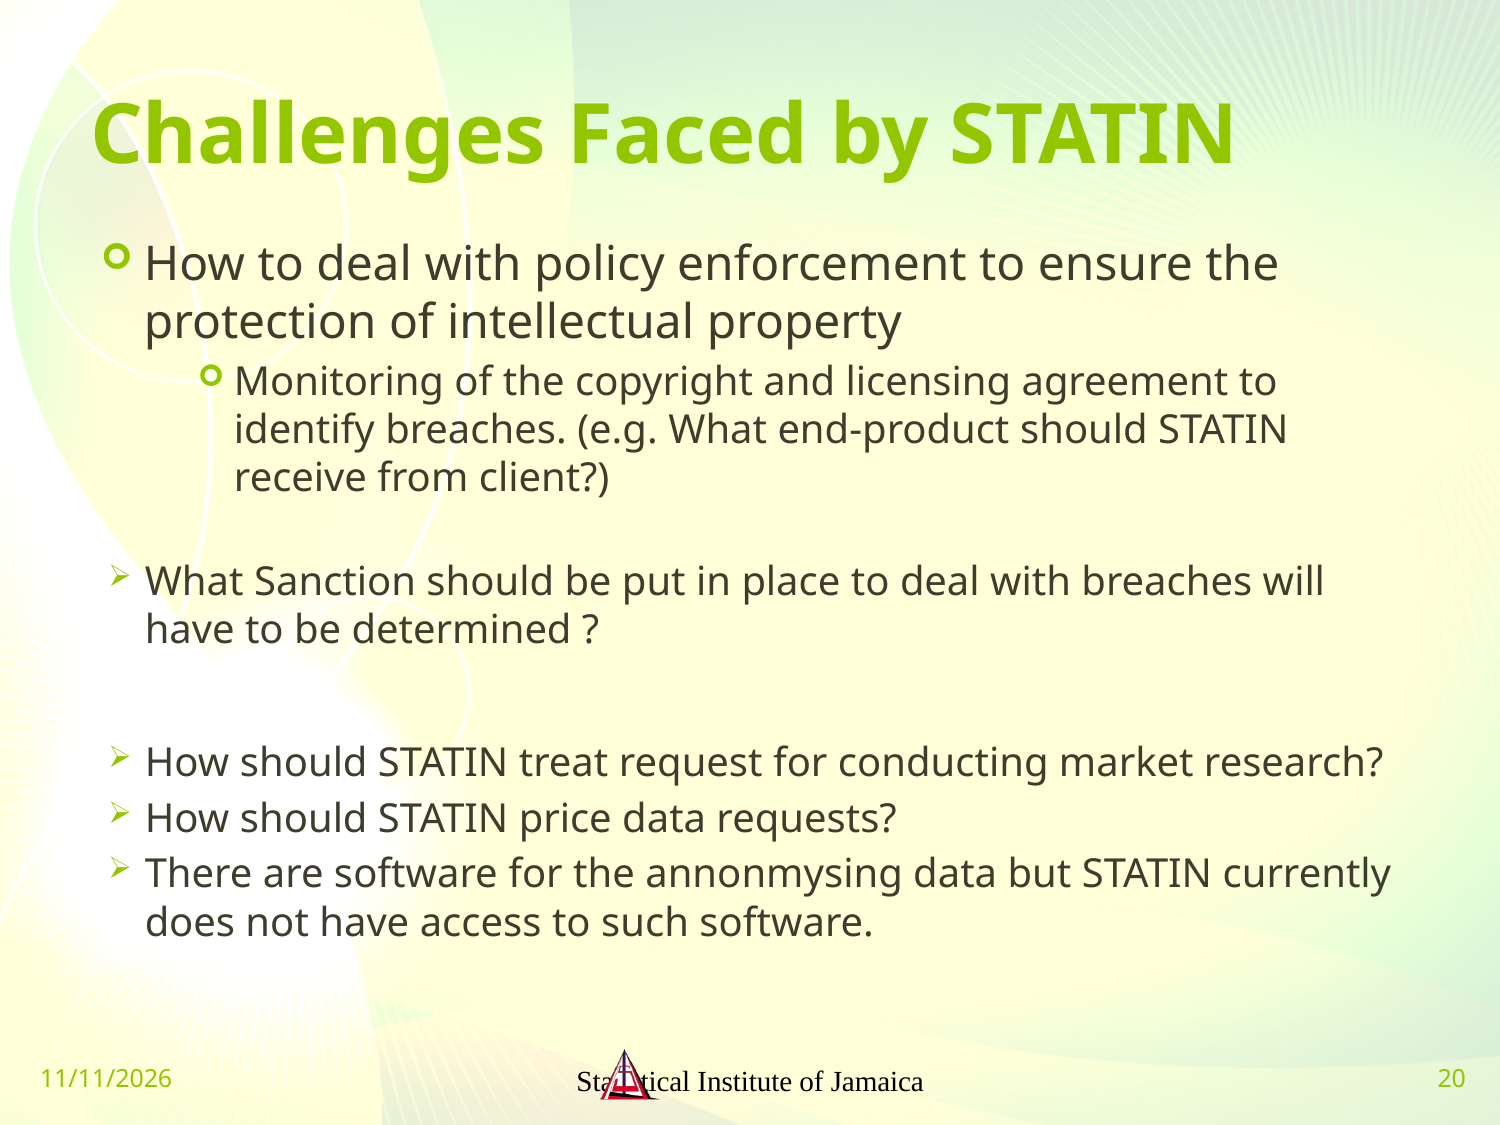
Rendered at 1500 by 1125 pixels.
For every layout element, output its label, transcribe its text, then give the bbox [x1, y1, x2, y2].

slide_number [24, 1050, 375, 1110]
slide_number 20 [1262, 1050, 1481, 1110]
list How to deal with policy enforcement to ensure the protection of intellectual property Monitoring of the copyright and licensing agreement to identify breaches. (e.g. What end-product should STATIN receive from client?) What Sanction should be put in place to deal with breaches will have to be determined ? How should STATIN treat request for conducting market research? How should STATIN price data requests? There are software for the annonmysing data but STATIN currently does not have access to such software. [75, 224, 1425, 1000]
footer Statistical Institute of Jamaica [462, 1050, 1038, 1110]
title Challenges Faced by STATIN [75, 45, 1425, 188]
